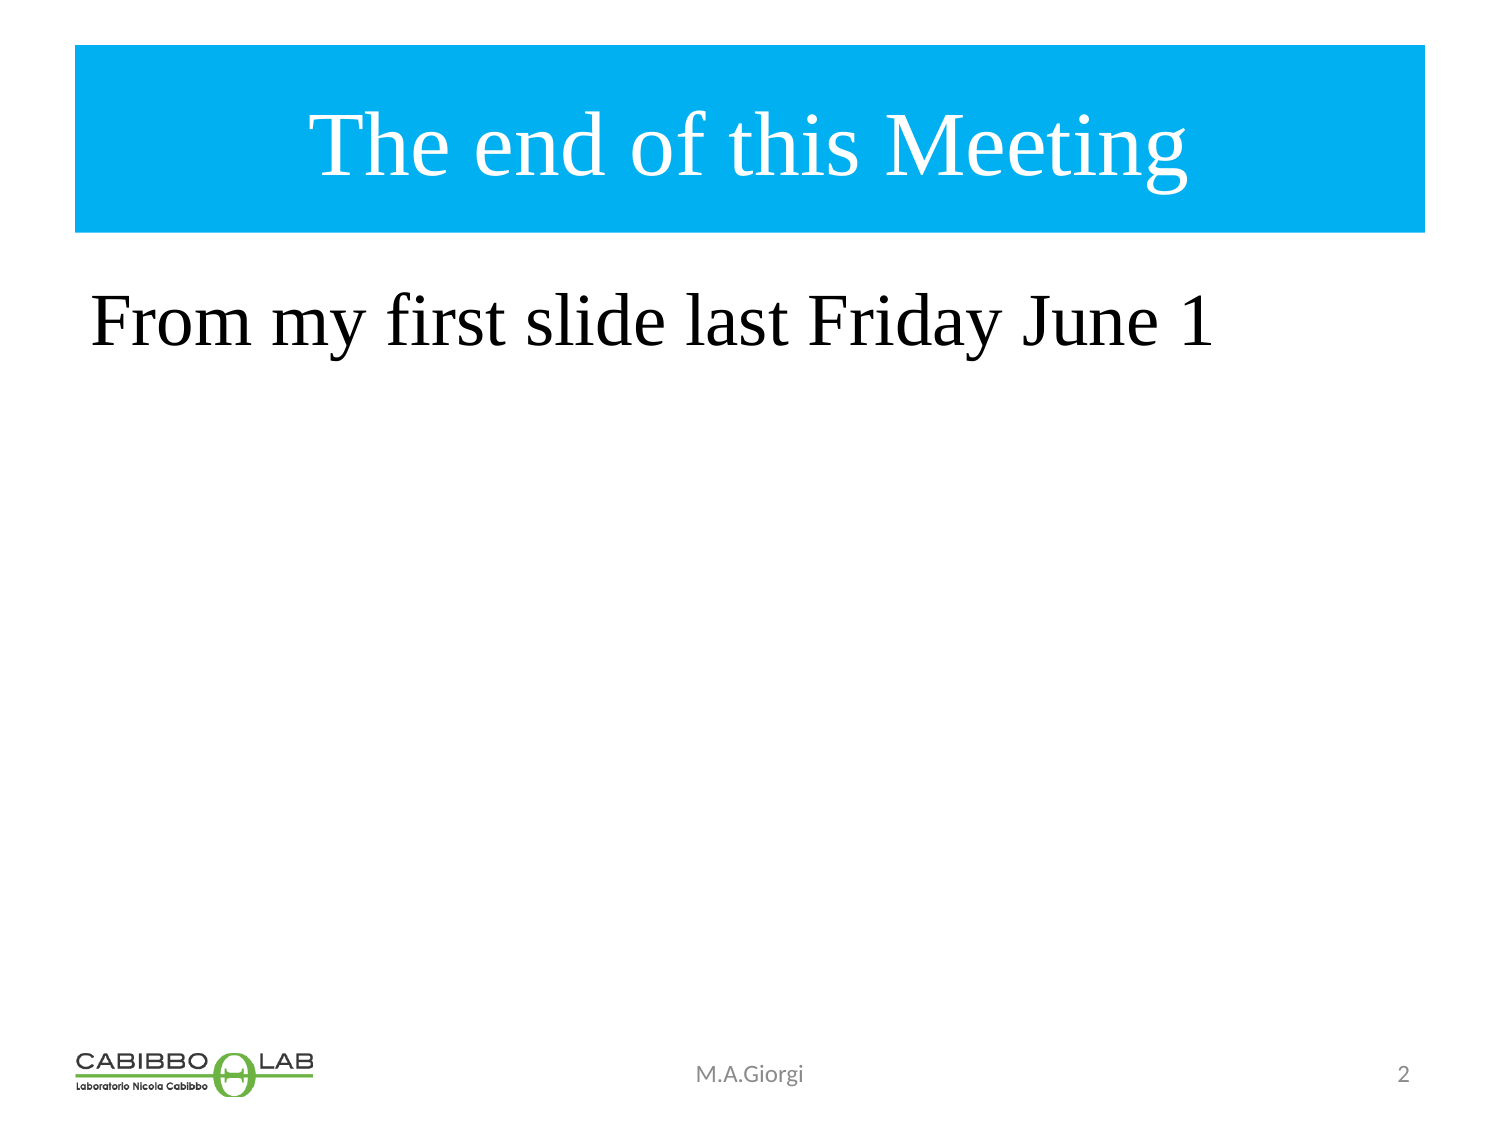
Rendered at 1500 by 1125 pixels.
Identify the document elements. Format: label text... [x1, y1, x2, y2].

title The end of this Meeting [75, 45, 1425, 233]
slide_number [75, 1042, 425, 1103]
footer M.A.Giorgi [512, 1042, 988, 1103]
slide_number 2 [1074, 1042, 1425, 1103]
list From my first slide last Friday June 1 [75, 262, 1425, 1005]
picture [74, 1049, 313, 1097]
